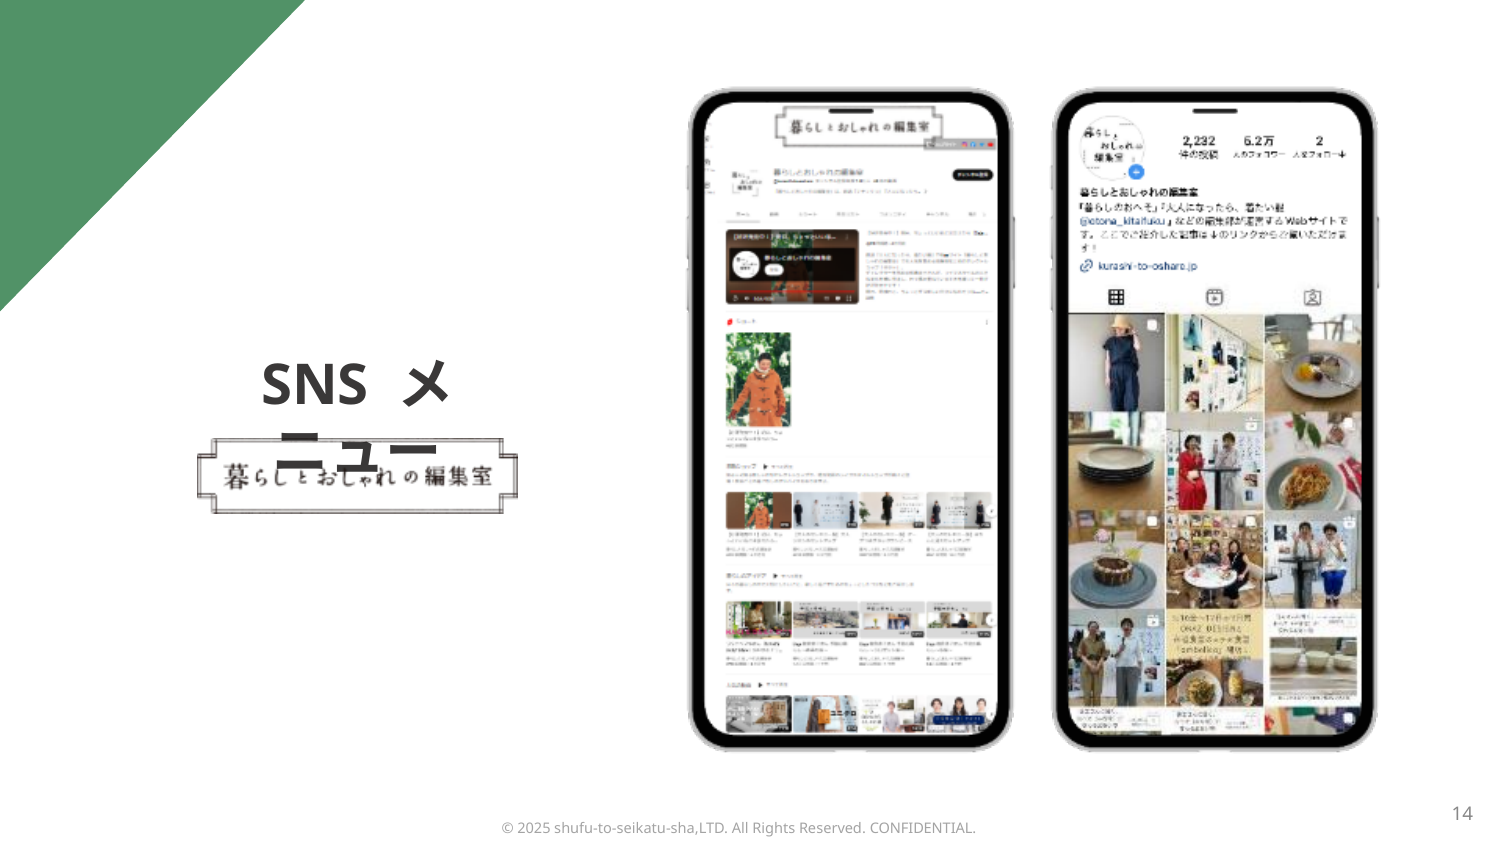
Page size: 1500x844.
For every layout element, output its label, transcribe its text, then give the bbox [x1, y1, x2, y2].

picture [196, 437, 518, 514]
title SNS メニュー [175, 346, 538, 489]
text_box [678, 80, 1023, 760]
slide_number 14 [1425, 801, 1489, 828]
text_box [0, 0, 308, 314]
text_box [1042, 80, 1387, 760]
